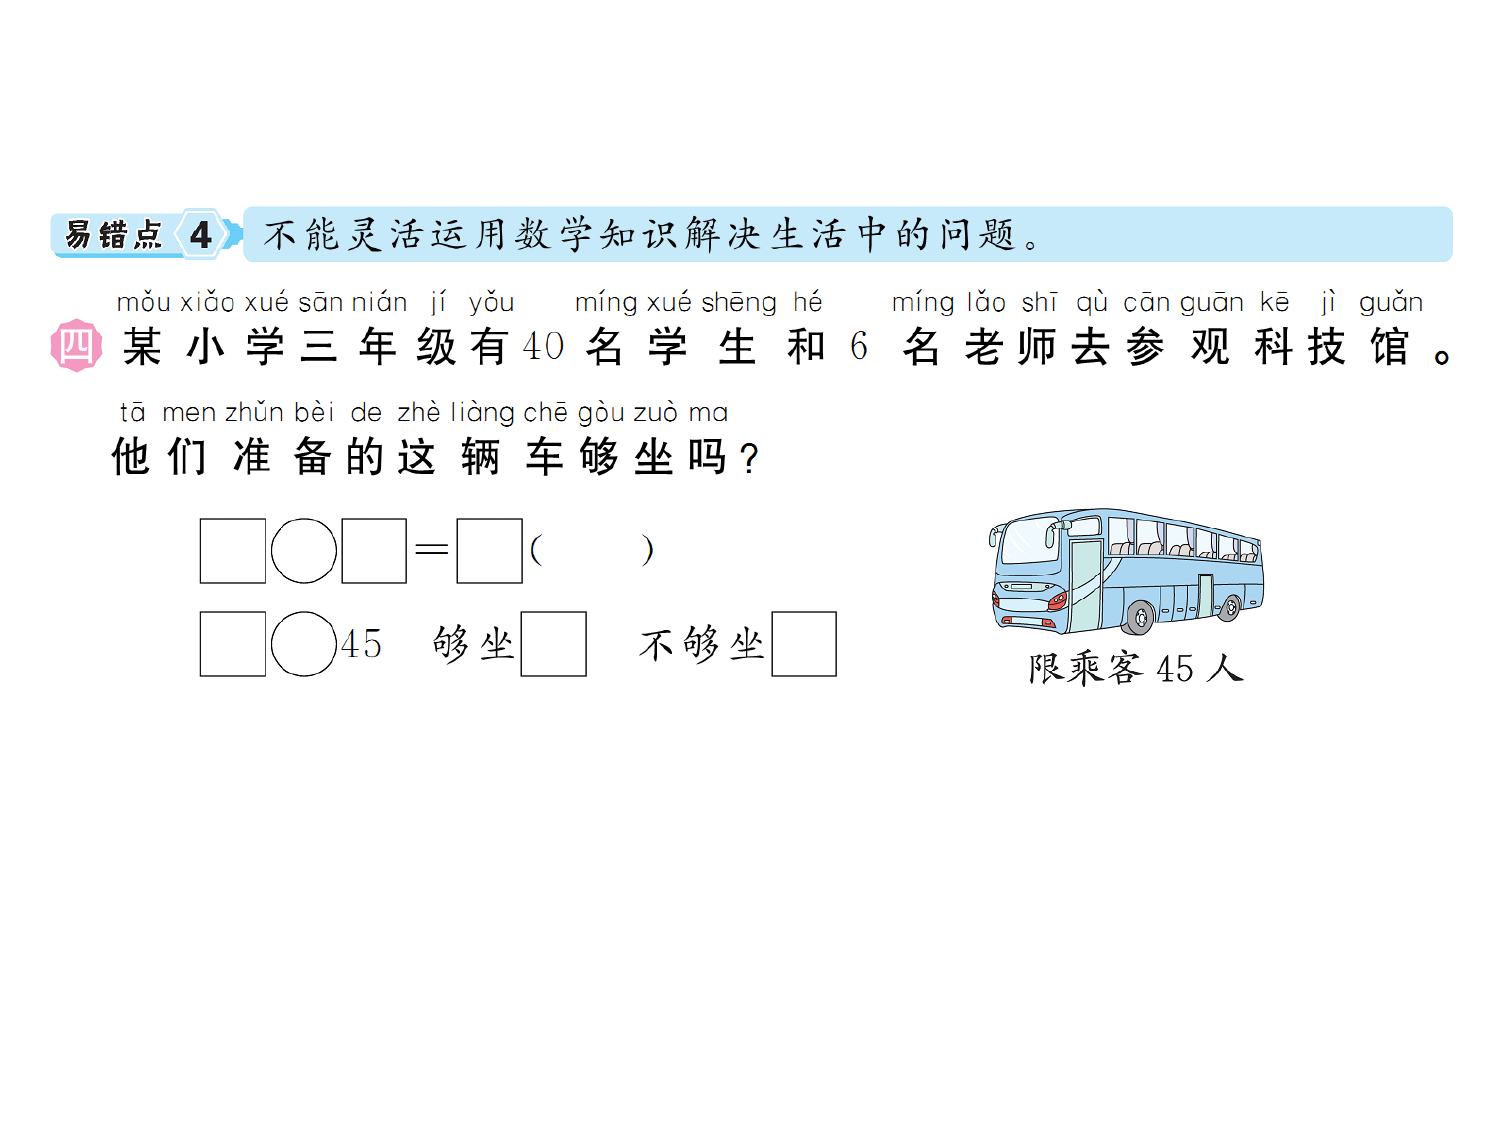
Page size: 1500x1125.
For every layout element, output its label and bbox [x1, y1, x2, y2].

picture [34, 196, 1459, 691]
